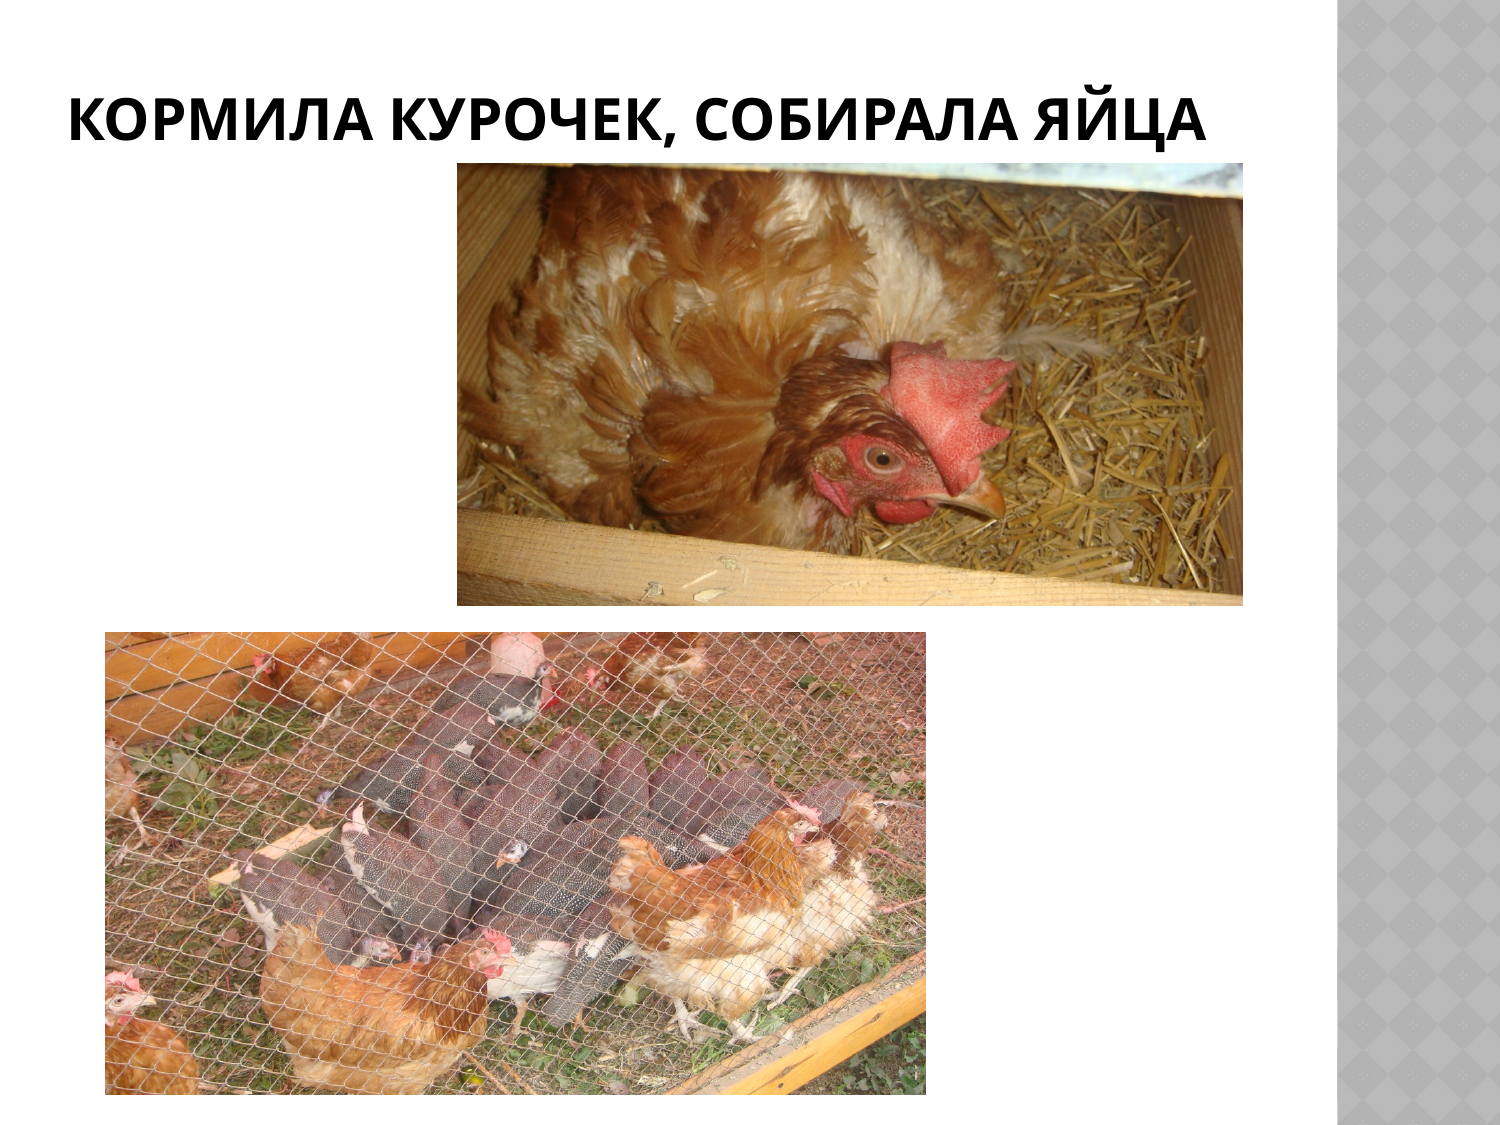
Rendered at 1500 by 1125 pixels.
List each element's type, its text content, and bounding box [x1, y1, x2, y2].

picture [456, 163, 1243, 607]
title Кормила курочек, собирала яйца [58, 0, 1247, 153]
picture [105, 632, 927, 1095]
